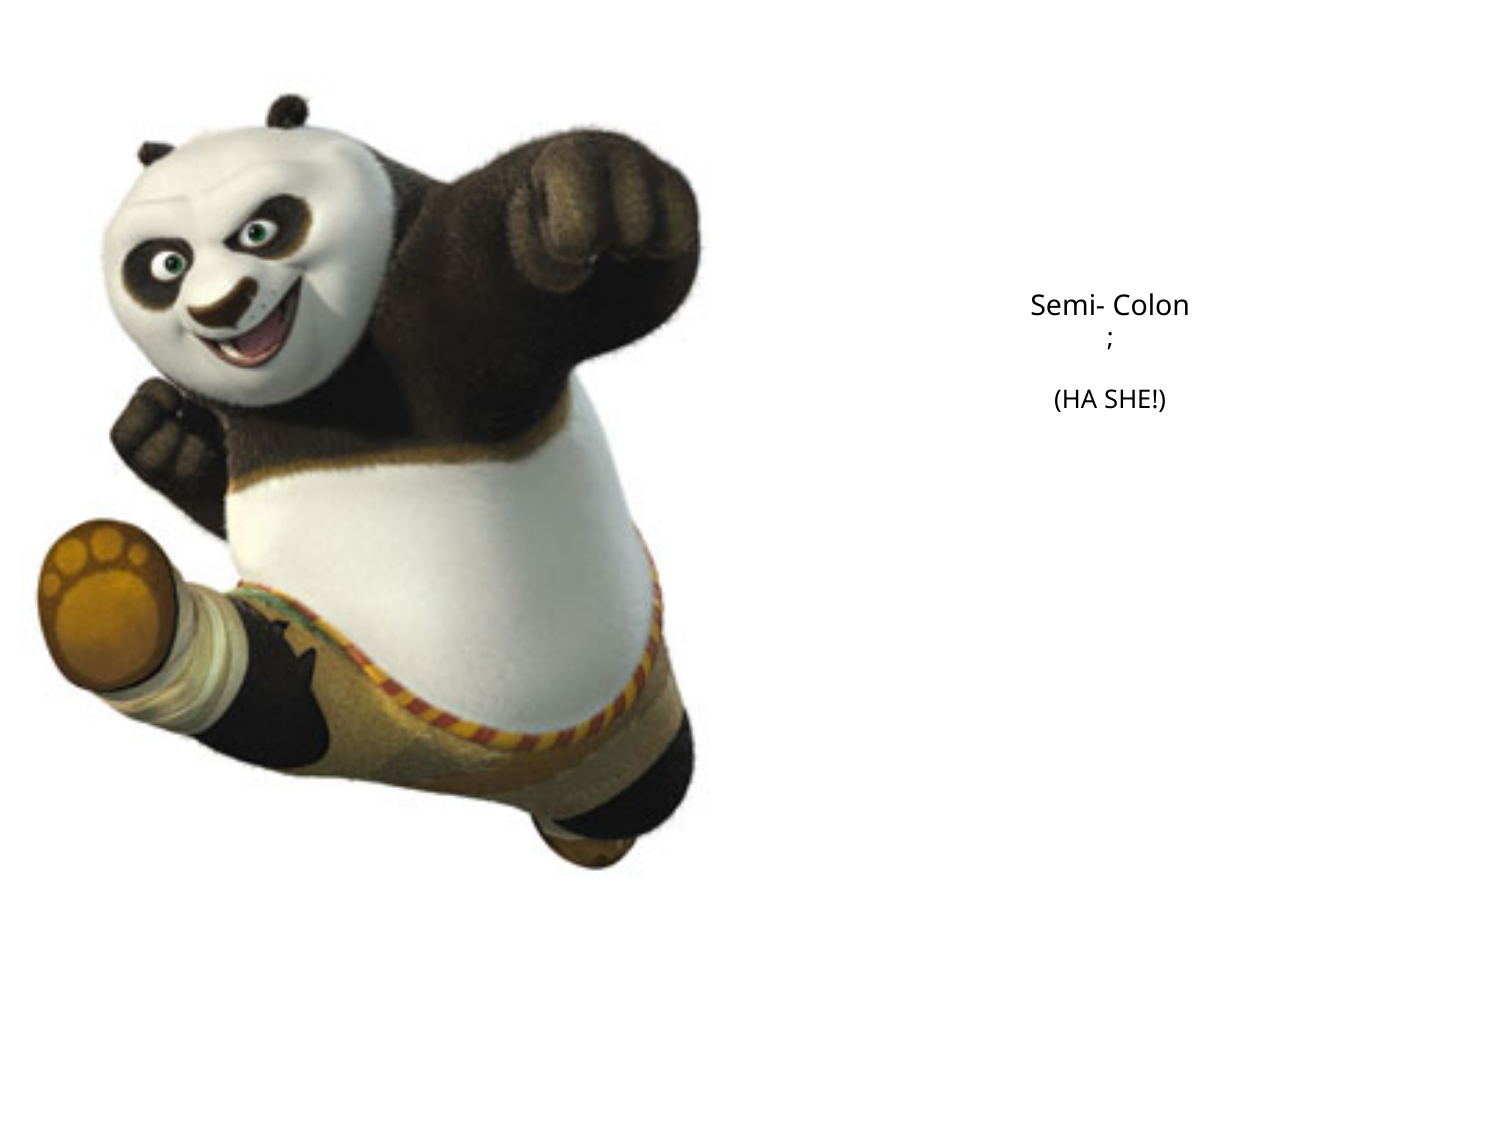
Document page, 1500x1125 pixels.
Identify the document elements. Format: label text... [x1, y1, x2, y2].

picture [0, 77, 804, 882]
title Semi- Colon ; (HA SHE!) [807, 278, 1418, 422]
